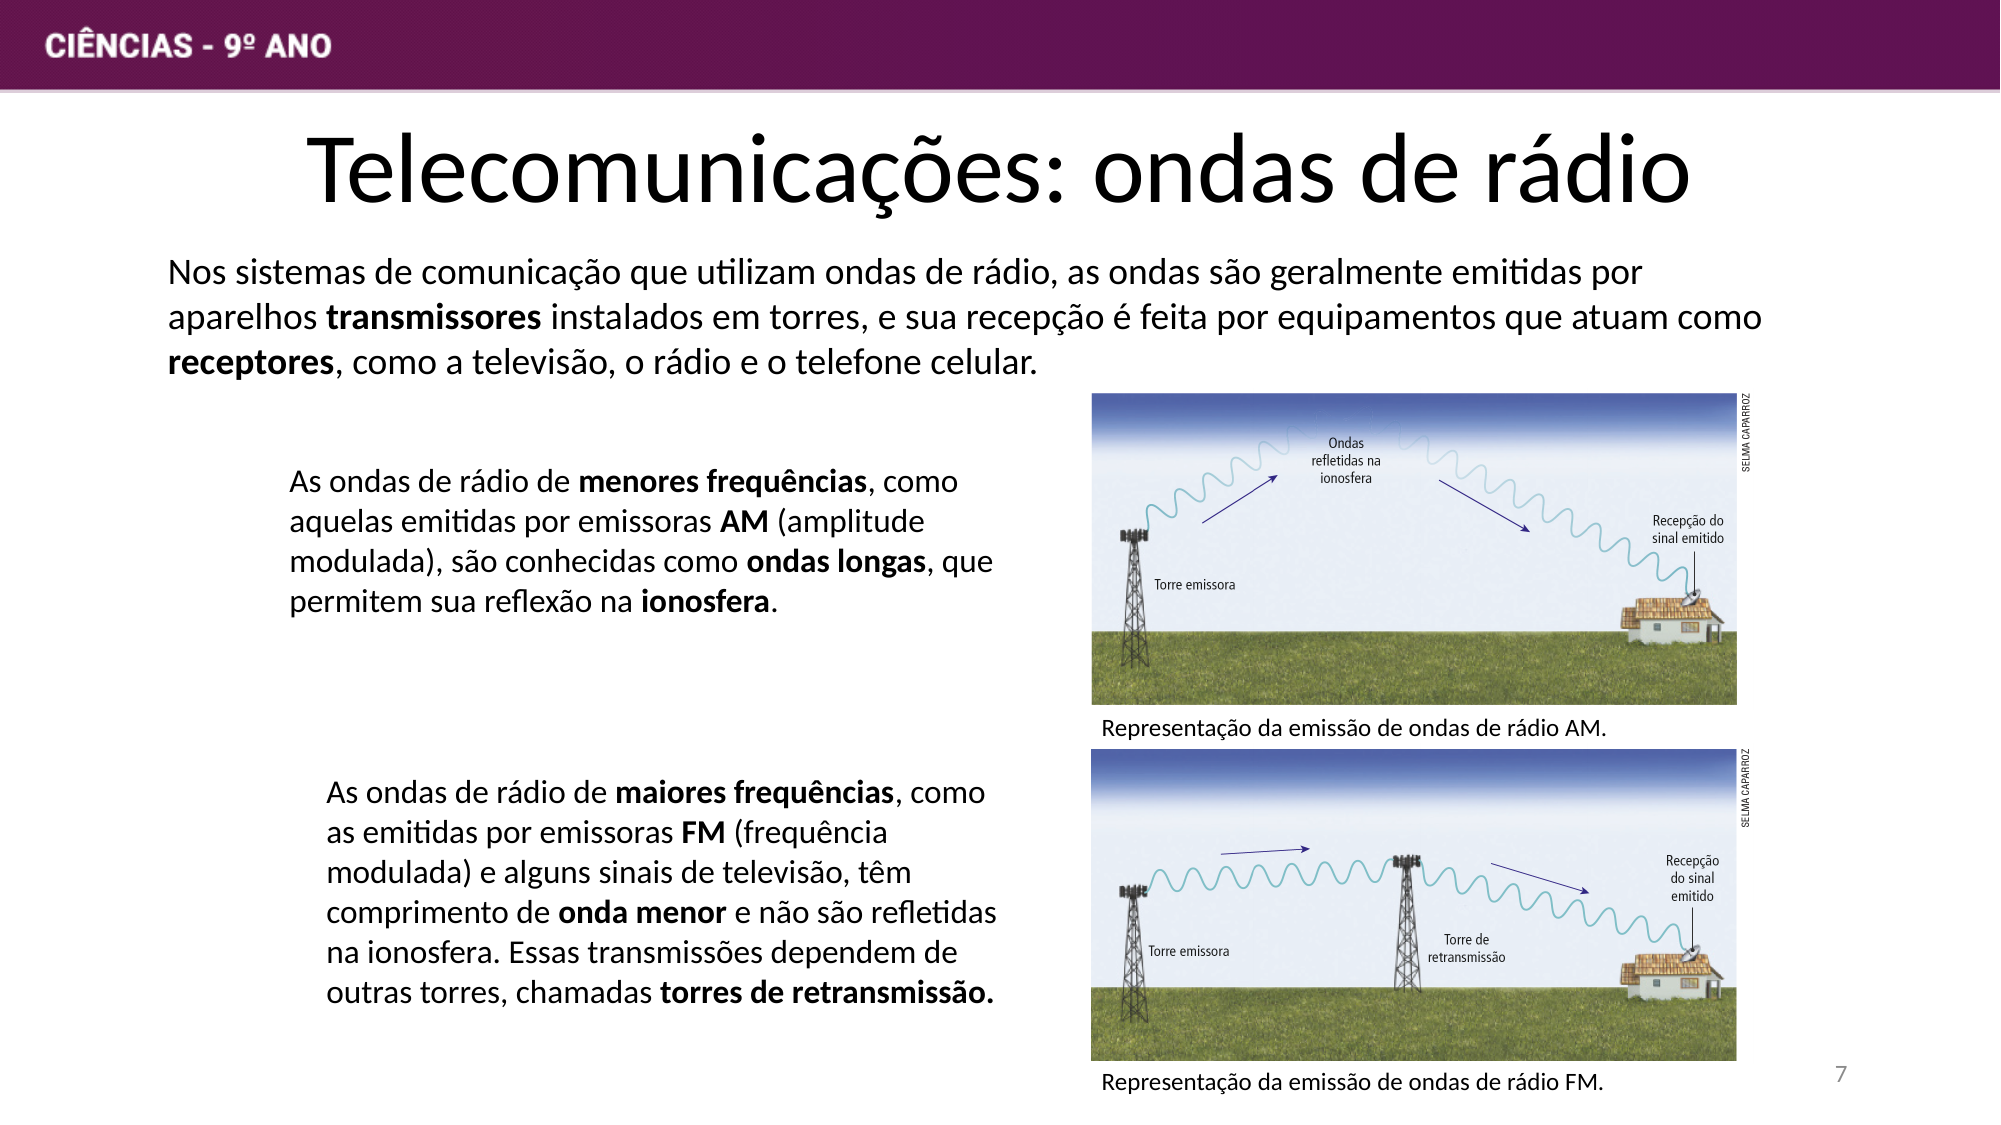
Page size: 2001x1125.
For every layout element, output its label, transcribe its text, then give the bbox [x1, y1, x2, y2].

text_box Telecomunicações: ondas de rádio [55, 108, 1945, 230]
text_box Representação da emissão de ondas de rádio FM. [1086, 1064, 1412, 1103]
text_box Nos sistemas de comunicação que utilizam ondas de rádio, as ondas são geralmente emitidas por aparelhos transmissores instalados em torres, e sua recepção é feita por equipamentos que atuam como receptores, como a televisão, o rádio e o telefone celular. [153, 239, 1813, 390]
text_box As ondas de rádio de menores frequências, como aquelas emitidas por emissoras AM (amplitude modulada), são conhecidas como ondas longas, que permitem sua reflexão na ionosfera. [274, 451, 1029, 627]
picture [1086, 388, 1754, 710]
picture [1086, 743, 1754, 1064]
picture [0, 0, 2000, 93]
slide_number 7 [1412, 1042, 1863, 1103]
text_box As ondas de rádio de maiores frequências, como as emitidas por emissoras FM (frequência modulada) e alguns sinais de televisão, têm comprimento de onda menor e não são refletidas na ionosfera. Essas transmissões dependem de outras torres, chamadas torres de retransmissão. [311, 762, 1029, 1018]
text_box Representação da emissão de ondas de rádio AM. [1086, 704, 1788, 749]
